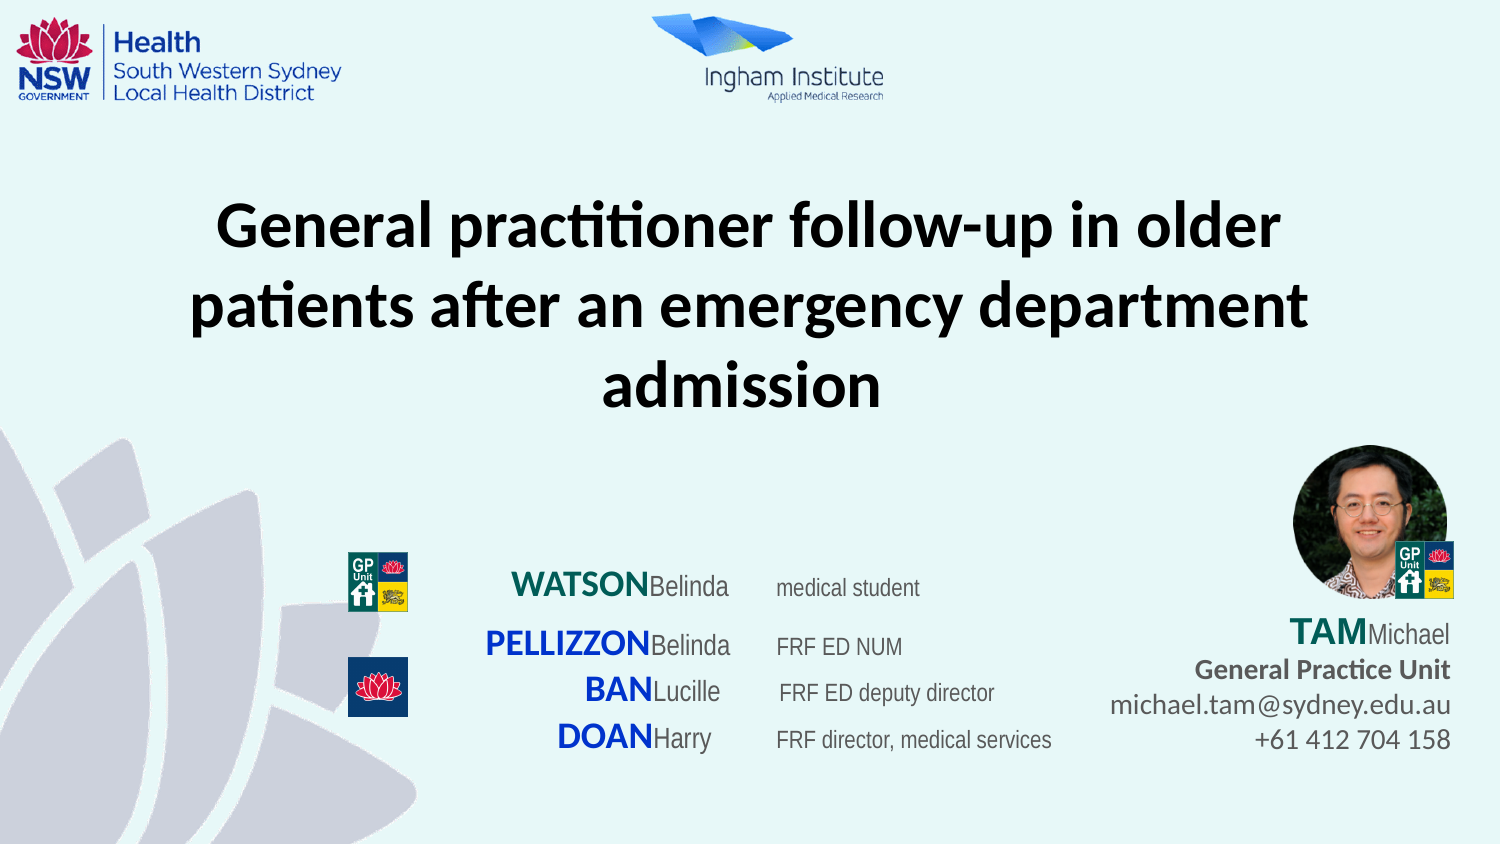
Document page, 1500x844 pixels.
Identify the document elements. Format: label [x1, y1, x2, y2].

picture [0, 0, 1500, 844]
text_box [1092, 445, 1467, 765]
